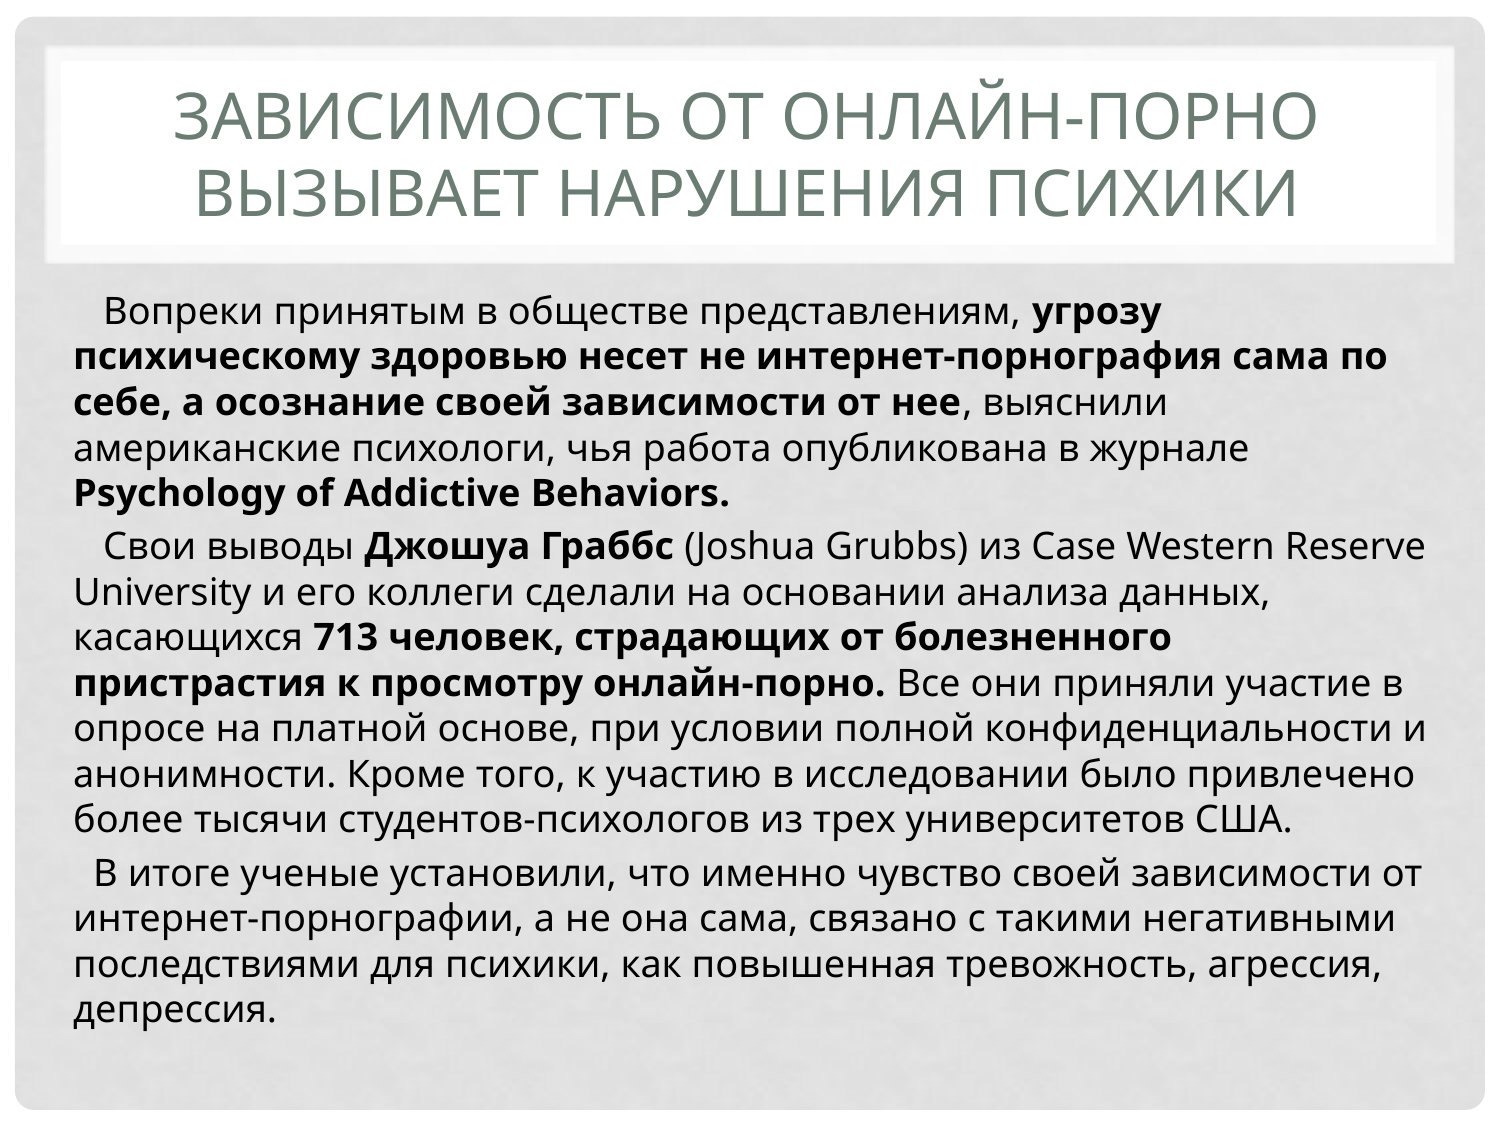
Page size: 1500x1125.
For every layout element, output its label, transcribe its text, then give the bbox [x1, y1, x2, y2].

list Вопреки принятым в обществе представлениям, угрозу психическому здоровью несет не интернет-порнография сама по себе, а осознание своей зависимости от нее, выяснили американские психологи, чья работа опубликована в журнале Psychology of Addictive Behaviors. Свои выводы Джошуа Граббс (Joshua Grubbs) из Case Western Reserve University и его коллеги сделали на основании анализа данных, касающихся 713 человек, страдающих от болезненного пристрастия к просмотру онлайн-порно. Все они приняли участие в опросе на платной основе, при условии полной конфиденциальности и анонимности. Кроме того, к участию в исследовании было привлечено более тысячи студентов-психологов из трех университетов США. В итоге ученые установили, что именно чувство своей зависимости от интернет-порнографии, а не она сама, связано с такими негативными последствиями для психики, как повышенная тревожность, агрессия, депрессия. [41, 278, 1447, 1074]
title Зависимость от онлайн-порно вызывает нарушения психики [69, 66, 1425, 238]
